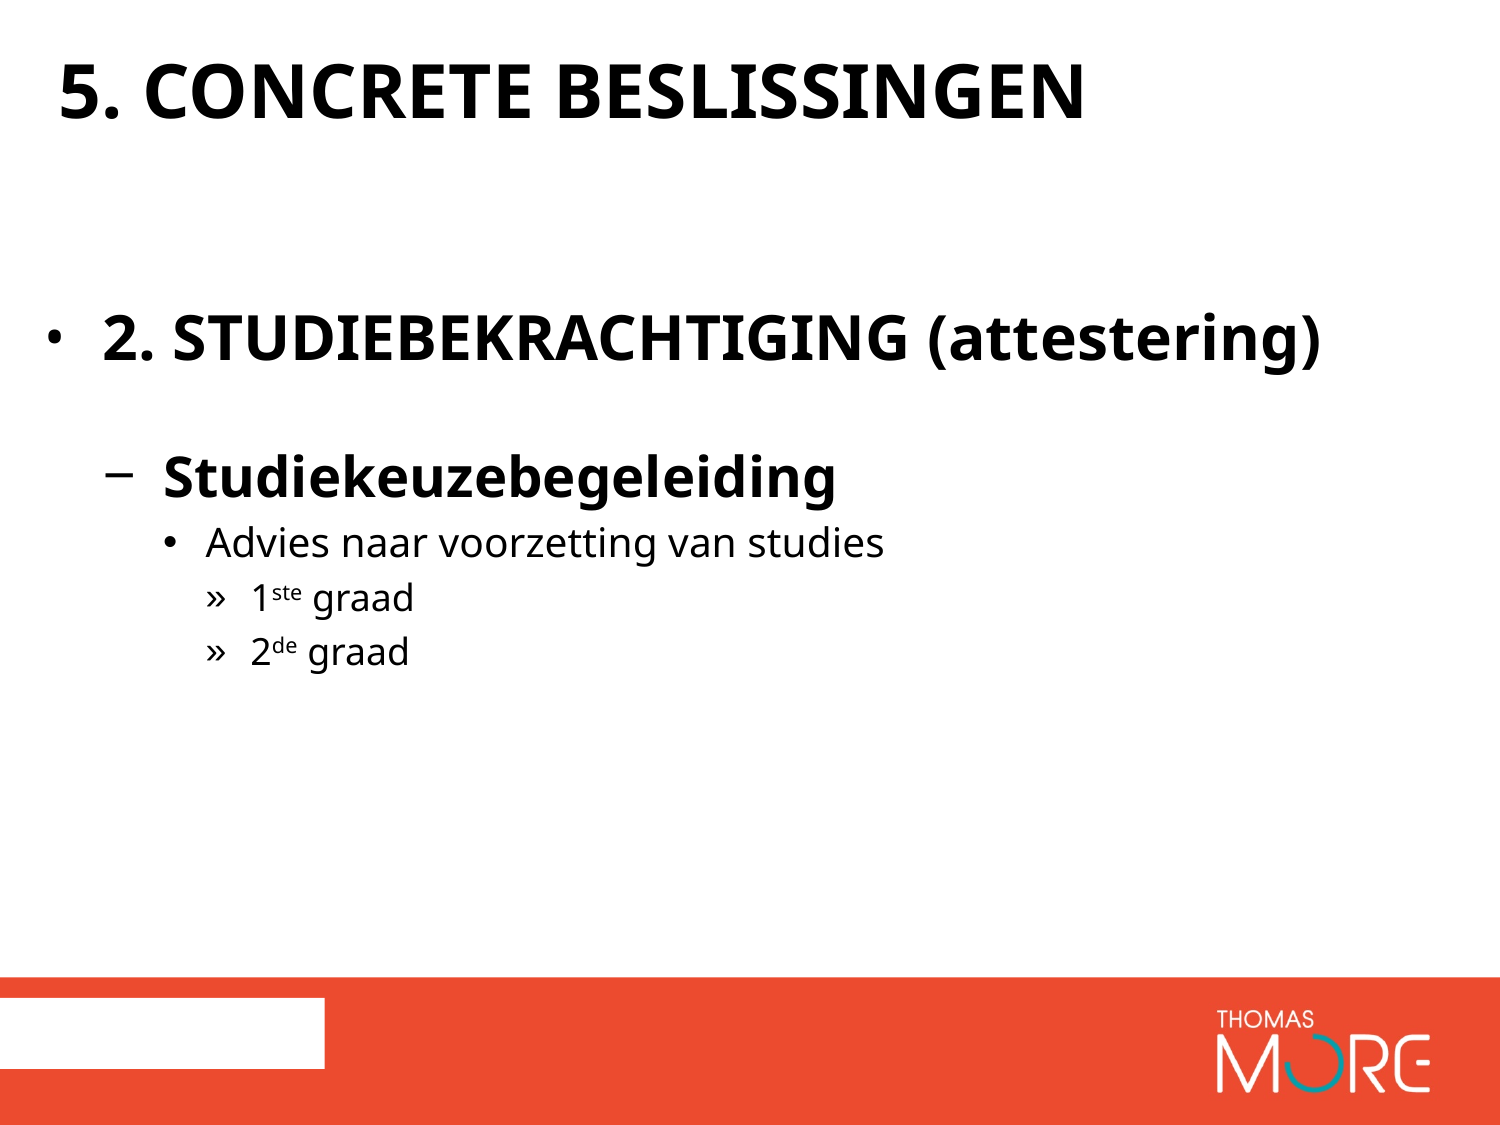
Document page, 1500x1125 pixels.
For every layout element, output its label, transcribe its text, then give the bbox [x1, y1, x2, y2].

picture [1187, 980, 1459, 1122]
title 5. CONCRETE BESLISSINGEN [0, 0, 1500, 188]
list 2. STUDIEBEKRACHTIGING (attestering) Studiekeuzebegeleiding Advies naar voorzetting van studies 1ste graad 2de graad [29, 290, 1400, 953]
